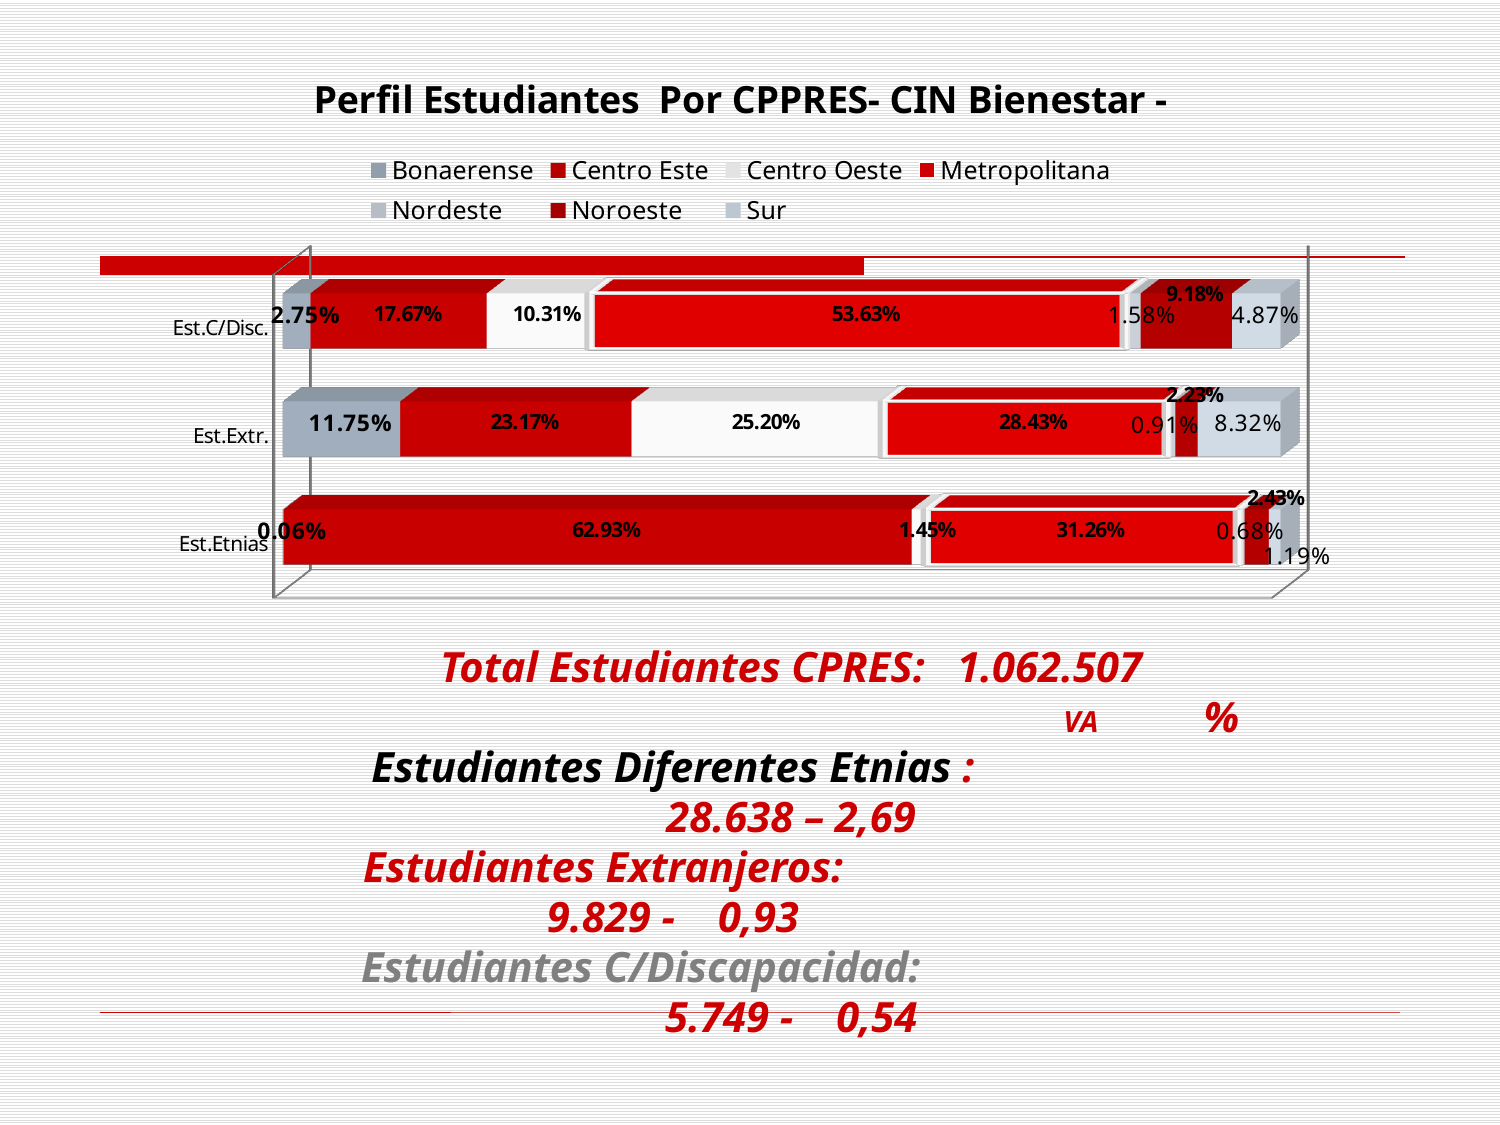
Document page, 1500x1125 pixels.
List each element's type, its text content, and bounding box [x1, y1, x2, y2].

chart [135, 42, 1347, 610]
text_box Total Estudiantes CPRES: 1.062.507 VA % Estudiantes Diferentes Etnias : 28.638 – 2,69 Estudiantes Extranjeros: 9.829 - 0,93 Estudiantes C/Discapacidad: 5.749 - 0,54 [312, 633, 1270, 1049]
